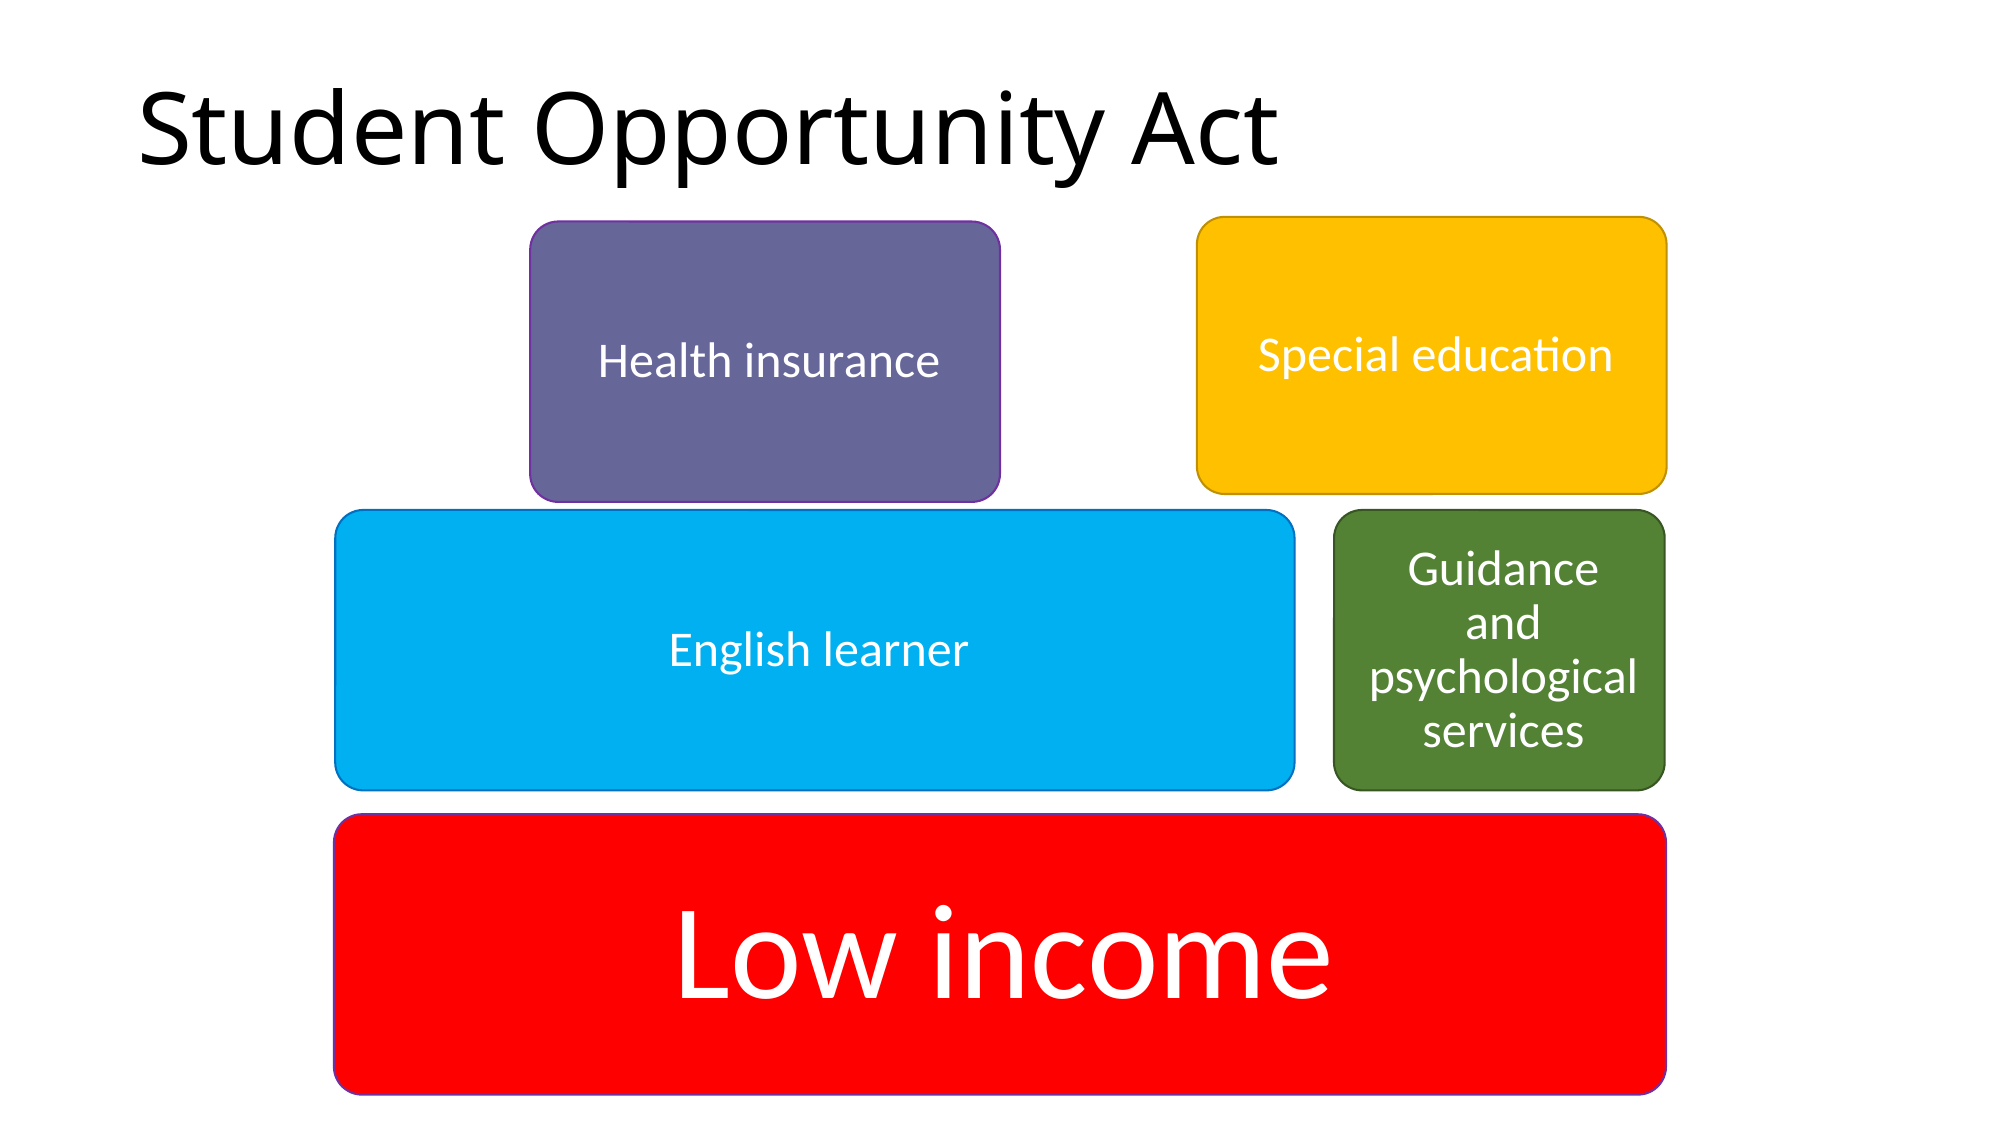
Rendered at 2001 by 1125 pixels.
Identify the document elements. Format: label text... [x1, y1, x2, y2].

text_box Student Opportunity Act [122, 56, 1484, 192]
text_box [333, 205, 1667, 1095]
